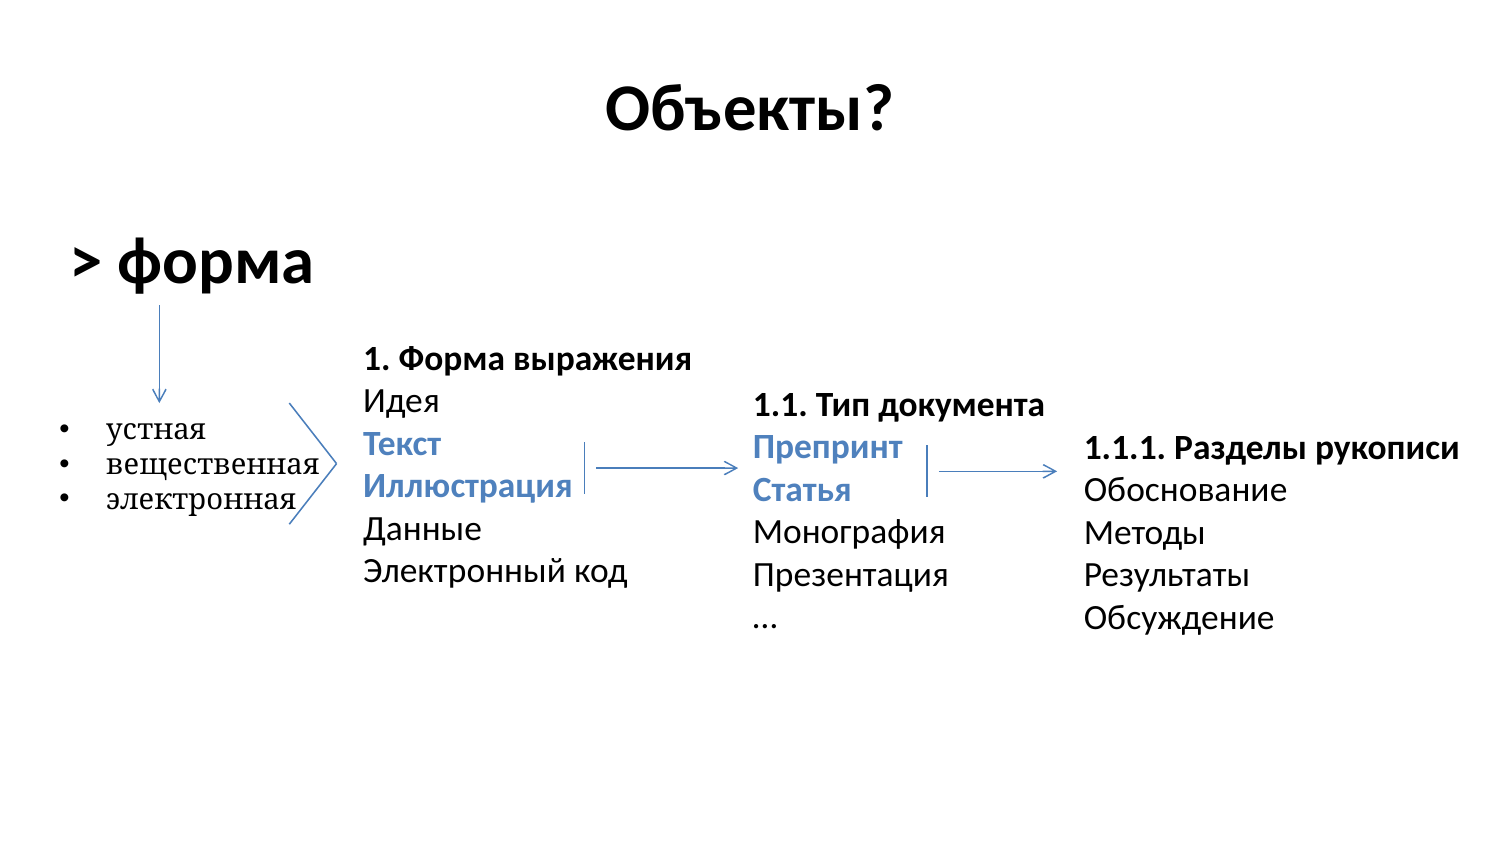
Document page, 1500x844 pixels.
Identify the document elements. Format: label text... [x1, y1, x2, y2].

title Объекты? [75, 33, 1425, 175]
text_box 1.1. Тип документа Препринт Статья Монография Презентация … [738, 373, 1069, 644]
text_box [288, 463, 337, 525]
text_box 1. Форма выражения Идея Текст Иллюстрация Данные Электронный код [348, 327, 715, 598]
text_box > форма [54, 209, 330, 304]
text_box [288, 402, 337, 463]
text_box устная вещественная электронная [44, 403, 286, 523]
text_box 1.1.1. Разделы рукописи Обоснование Методы Результаты Обсуждение [1068, 416, 1500, 644]
